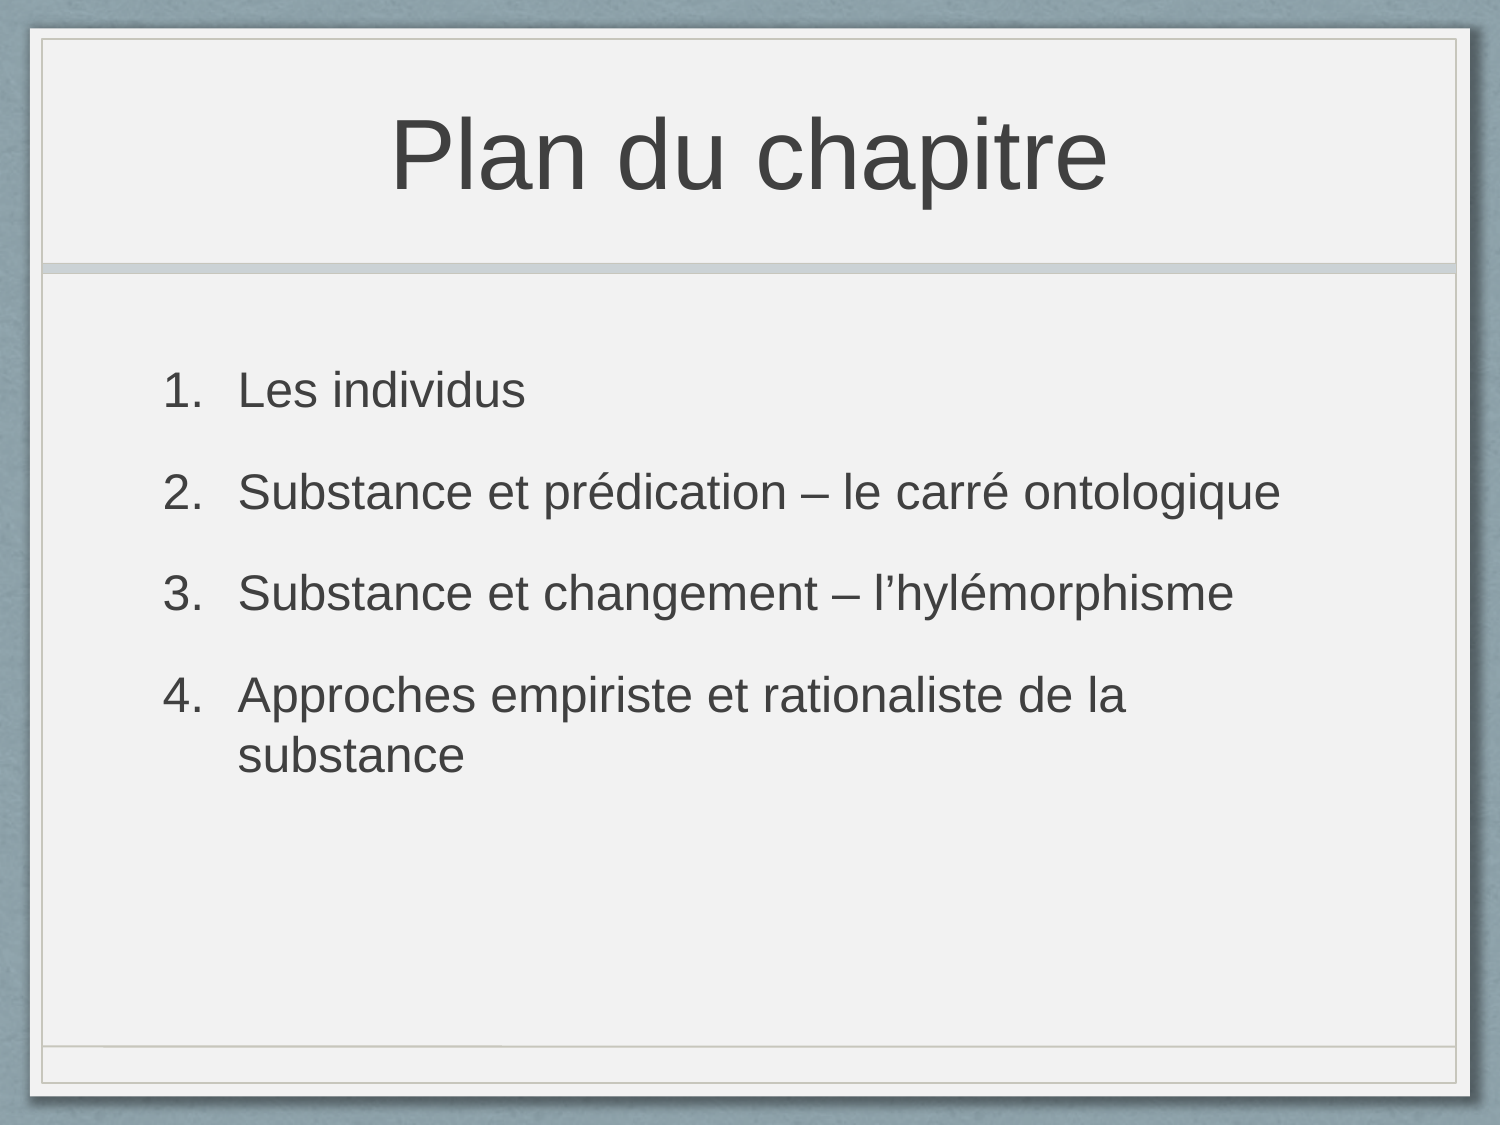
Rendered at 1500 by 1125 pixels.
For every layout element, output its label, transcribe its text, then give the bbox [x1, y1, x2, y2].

title Plan du chapitre [147, 40, 1353, 260]
list Les individus Substance et prédication – le carré ontologique Substance et changement – l’hylémorphisme Approches empiriste et rationaliste de la substance [147, 350, 1353, 995]
